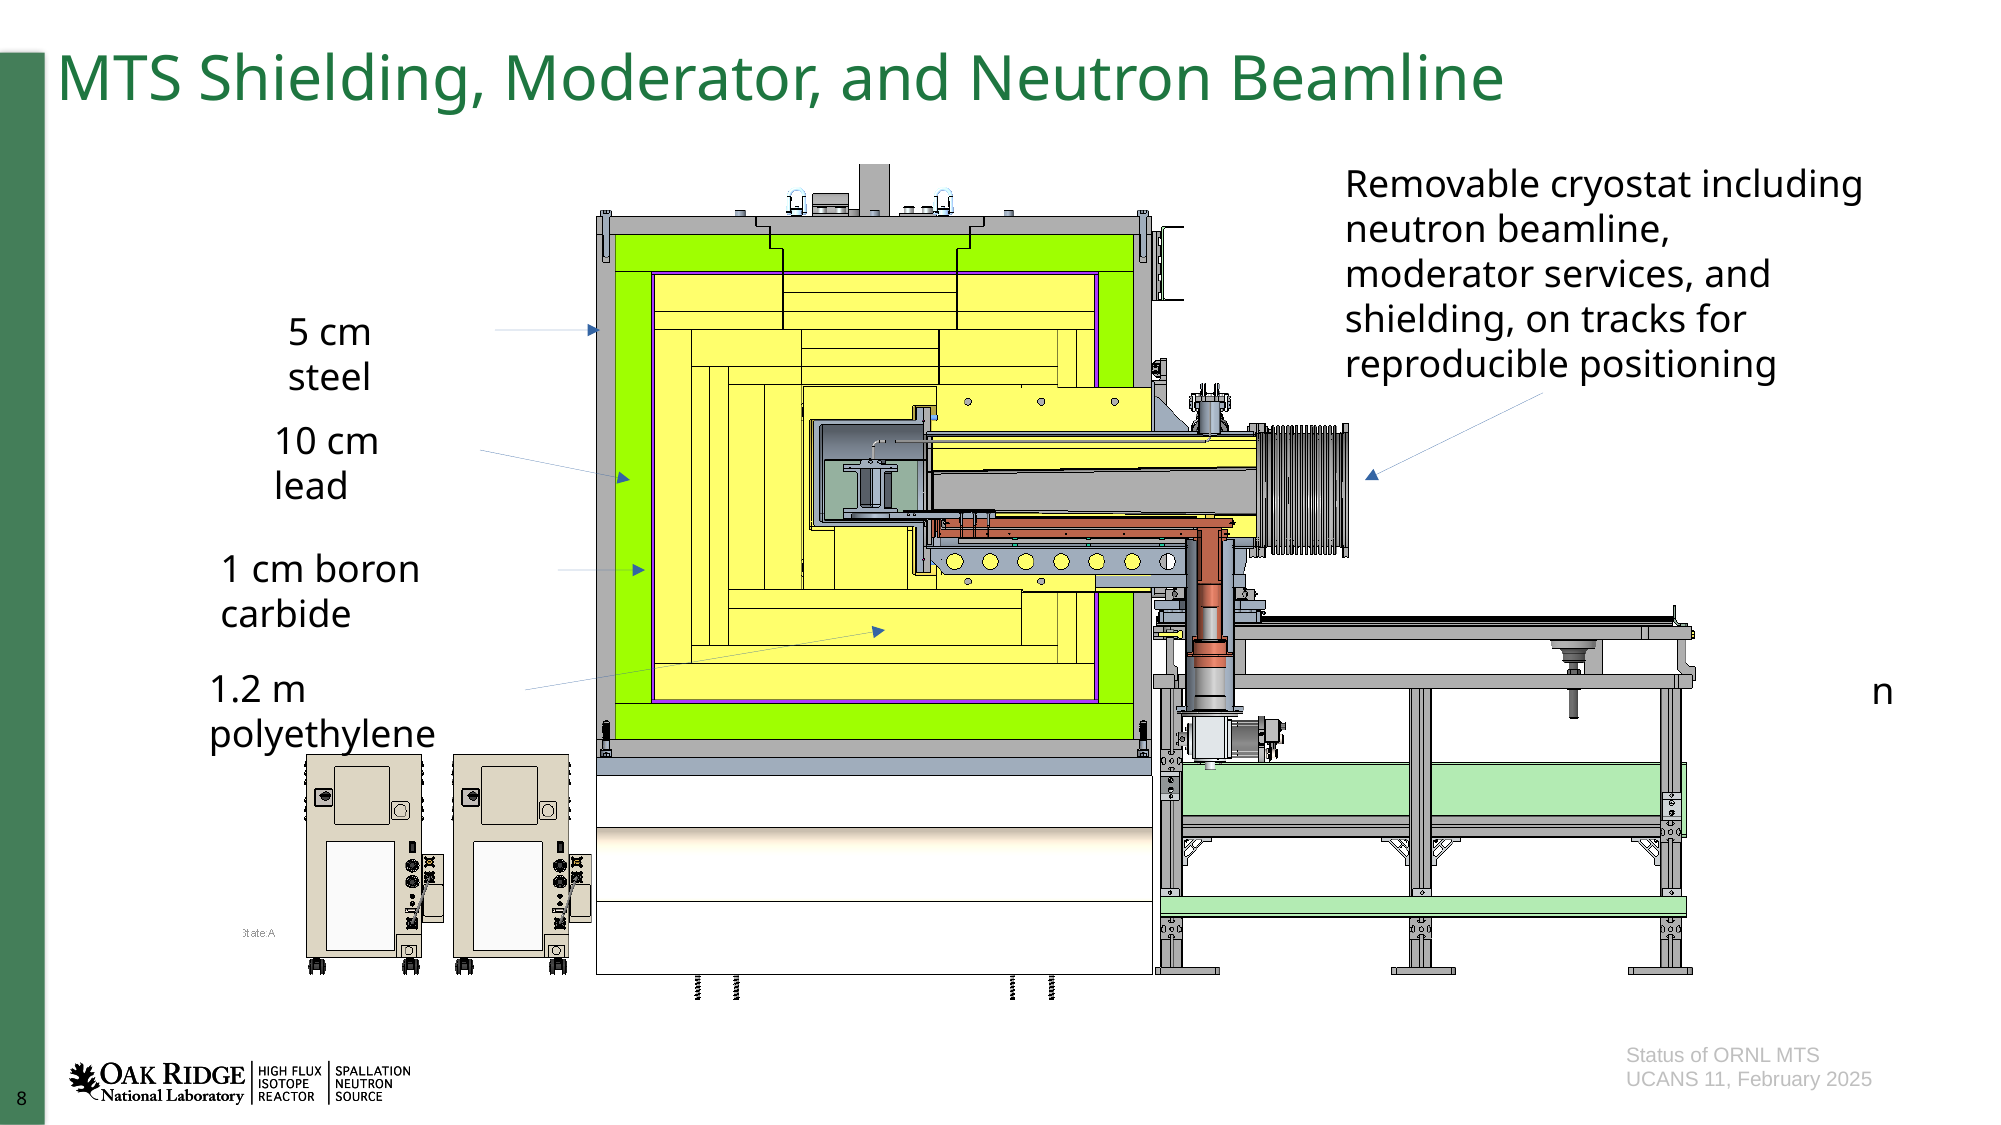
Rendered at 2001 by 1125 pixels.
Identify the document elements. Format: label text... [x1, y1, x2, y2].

picture [66, 1058, 413, 1108]
text_box 1 cm boron carbide [205, 537, 237, 597]
text_box MTS Shielding, Moderator, and Neutron Beamline [41, 41, 1931, 122]
text_box Removable cryostat including neutron beamline, moderator services, and shielding, on tracks for reproducible positioning [1330, 153, 1884, 317]
picture [243, 163, 1755, 1026]
text_box 1.2 m polyethylene [194, 657, 237, 717]
text_box n [1856, 659, 1920, 719]
